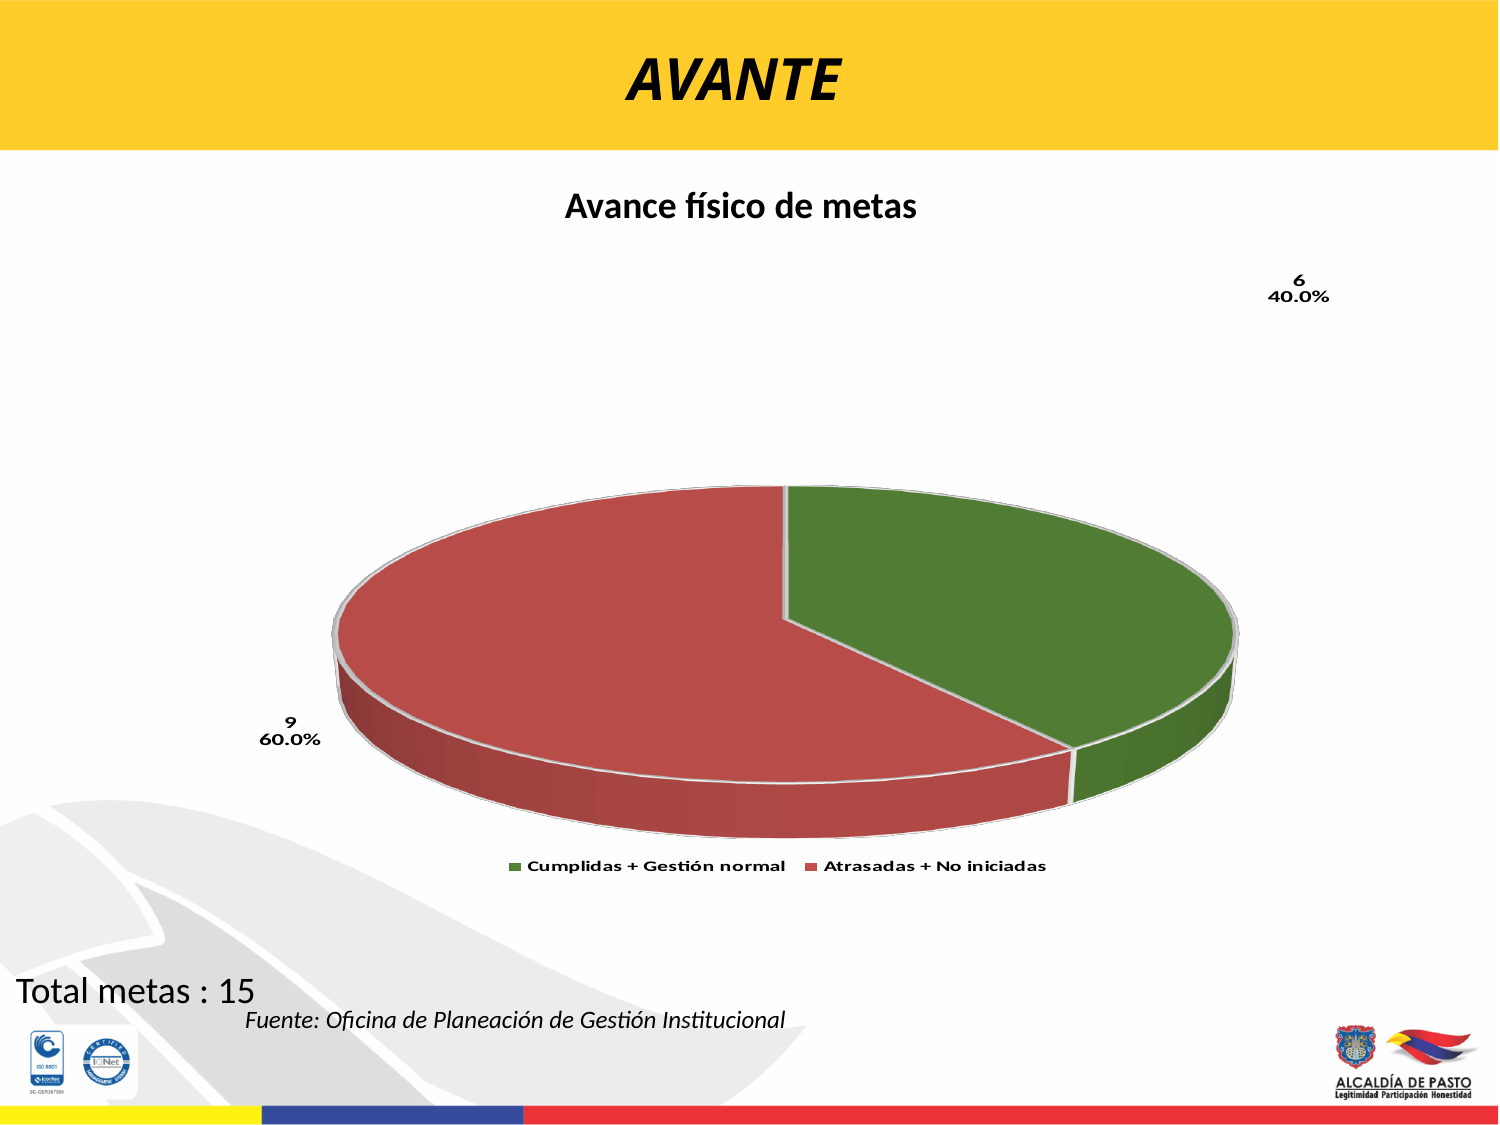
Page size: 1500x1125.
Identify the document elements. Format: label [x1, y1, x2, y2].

chart [229, 273, 1331, 880]
picture [0, 0, 1499, 1125]
